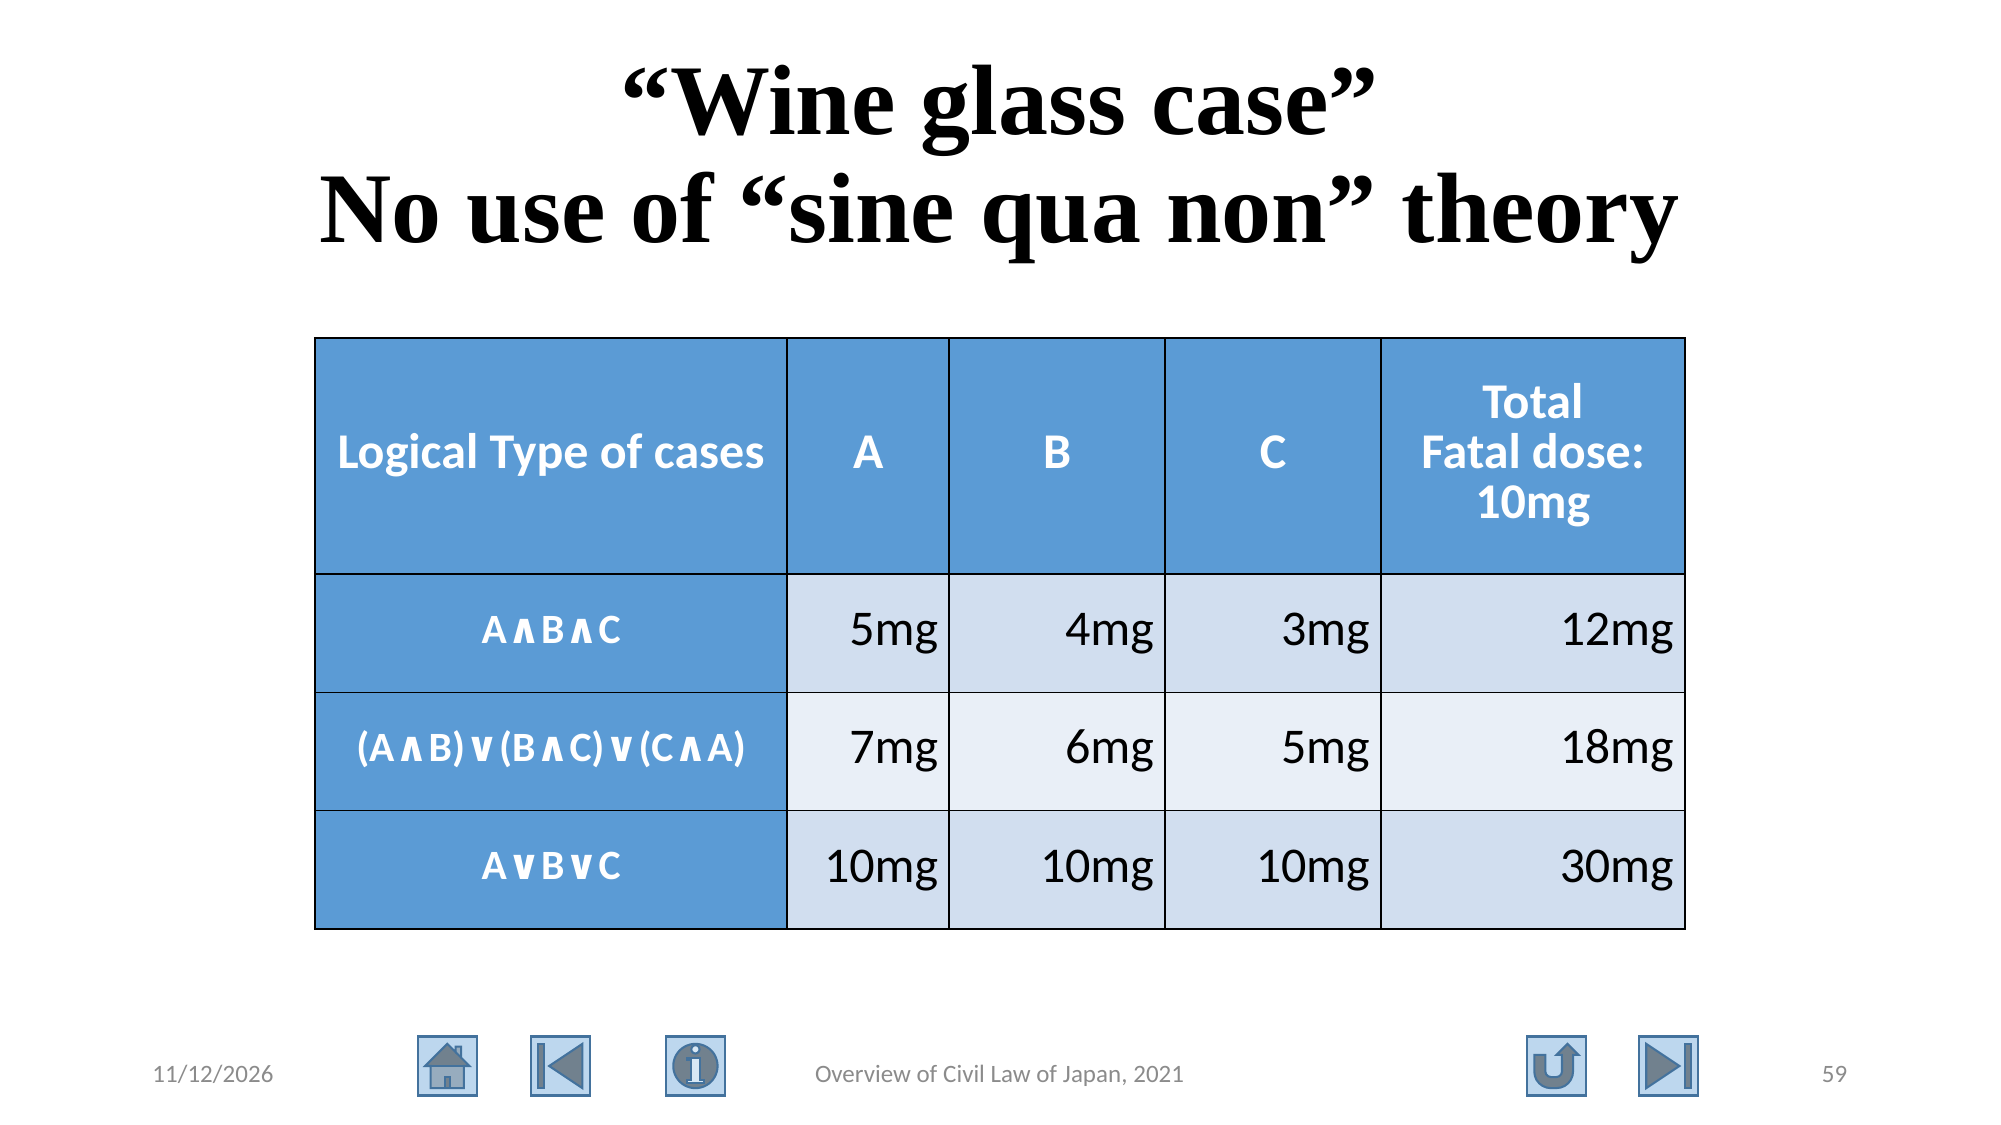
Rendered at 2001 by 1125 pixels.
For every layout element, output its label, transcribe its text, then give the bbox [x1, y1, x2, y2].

table_cell 7mg [788, 693, 948, 810]
table_cell 10mg [788, 811, 948, 928]
table_header C [1166, 339, 1380, 573]
table_cell 10mg [1166, 811, 1380, 928]
table_cell 18mg [1382, 693, 1684, 810]
table_cell 5mg [1166, 693, 1380, 810]
table_cell A∧B∧C [316, 575, 786, 692]
table_cell (A∧B)∨(B∧C)∨(C∧A) [316, 693, 786, 810]
table_cell A∨B∨C [316, 811, 786, 928]
table_header A [788, 339, 948, 573]
table_header B [950, 339, 1164, 573]
table_cell 5mg [788, 575, 948, 692]
table_cell 3mg [1166, 575, 1380, 692]
footer Overview of Civil Law of Japan, 2021 [662, 1042, 1338, 1103]
table_header Logical Type of cases [316, 339, 786, 573]
table_cell 30mg [1382, 811, 1684, 928]
table_cell 4mg [950, 575, 1164, 692]
table_cell 6mg [950, 693, 1164, 810]
table_cell 12mg [1382, 575, 1684, 692]
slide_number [137, 1042, 588, 1103]
table_header Total Fatal dose: 10mg [1382, 339, 1684, 573]
table_cell 10mg [950, 811, 1164, 928]
slide_number 59 [1412, 1042, 1863, 1103]
title “Wine glass case” No use of “sine qua non” theory [183, 45, 1817, 268]
